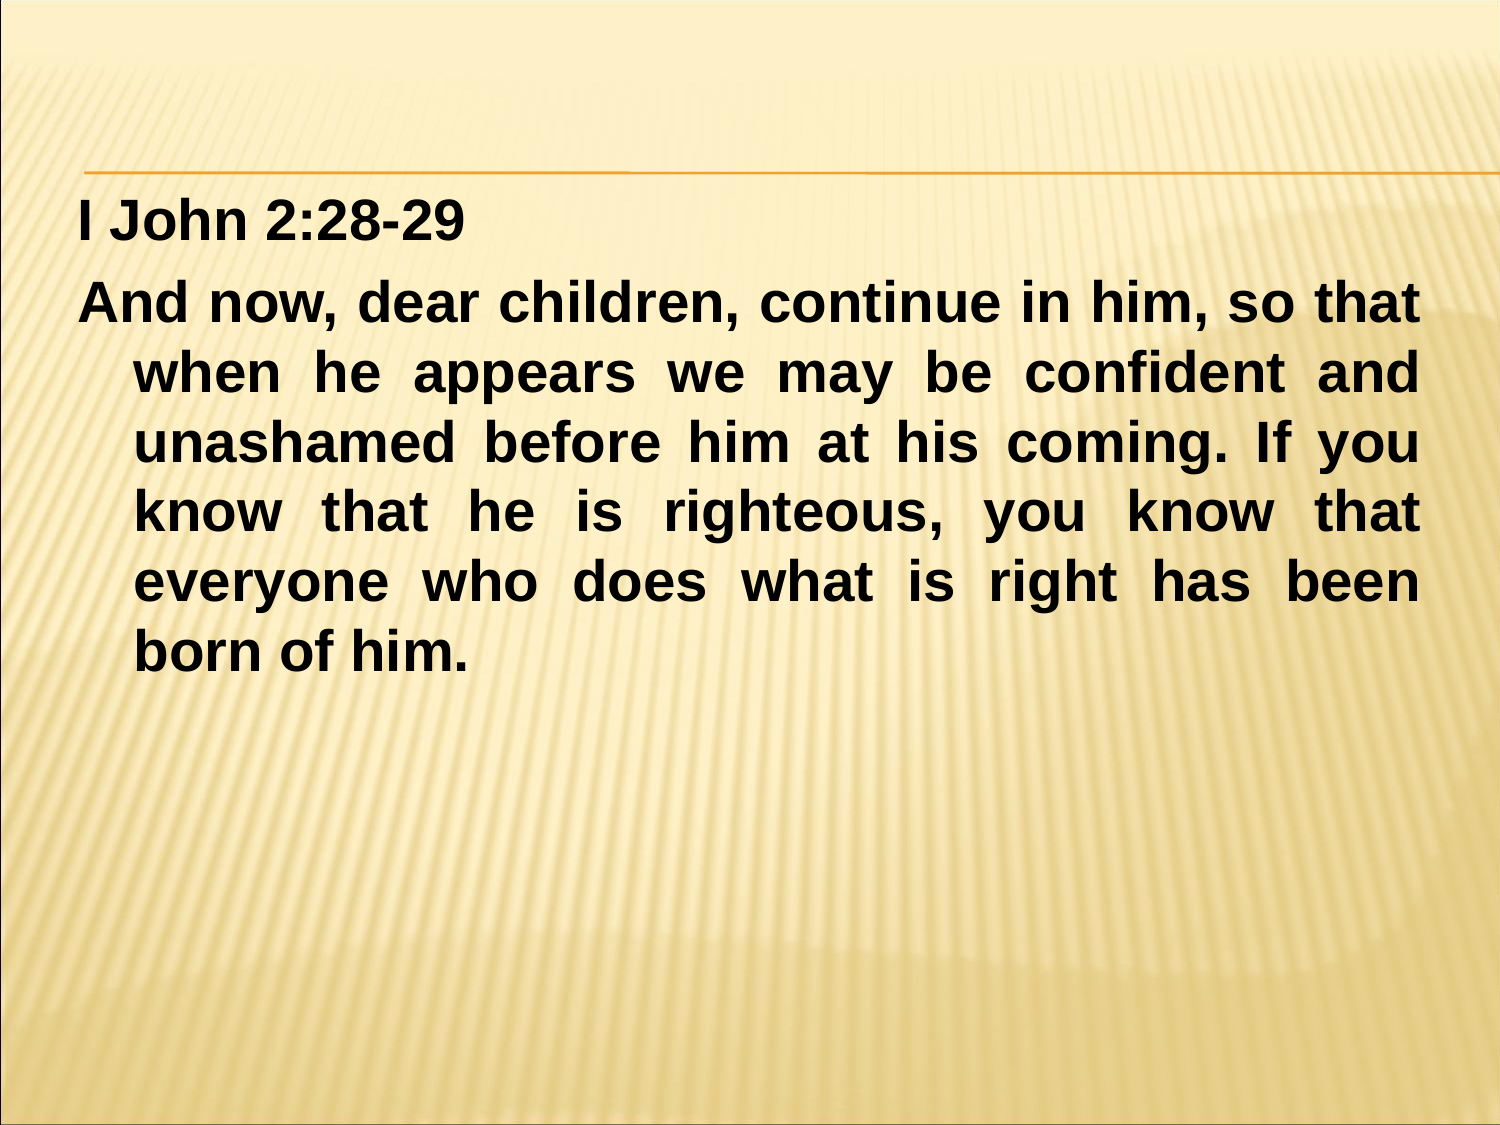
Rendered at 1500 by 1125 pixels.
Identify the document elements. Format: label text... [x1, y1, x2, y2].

picture [0, 0, 1500, 1125]
list I John 2:28-29 And now, dear children, continue in him, so that when he appears we may be confident and unashamed before him at his coming. If you know that he is righteous, you know that everyone who does what is right has been born of him. [62, 174, 1438, 1100]
